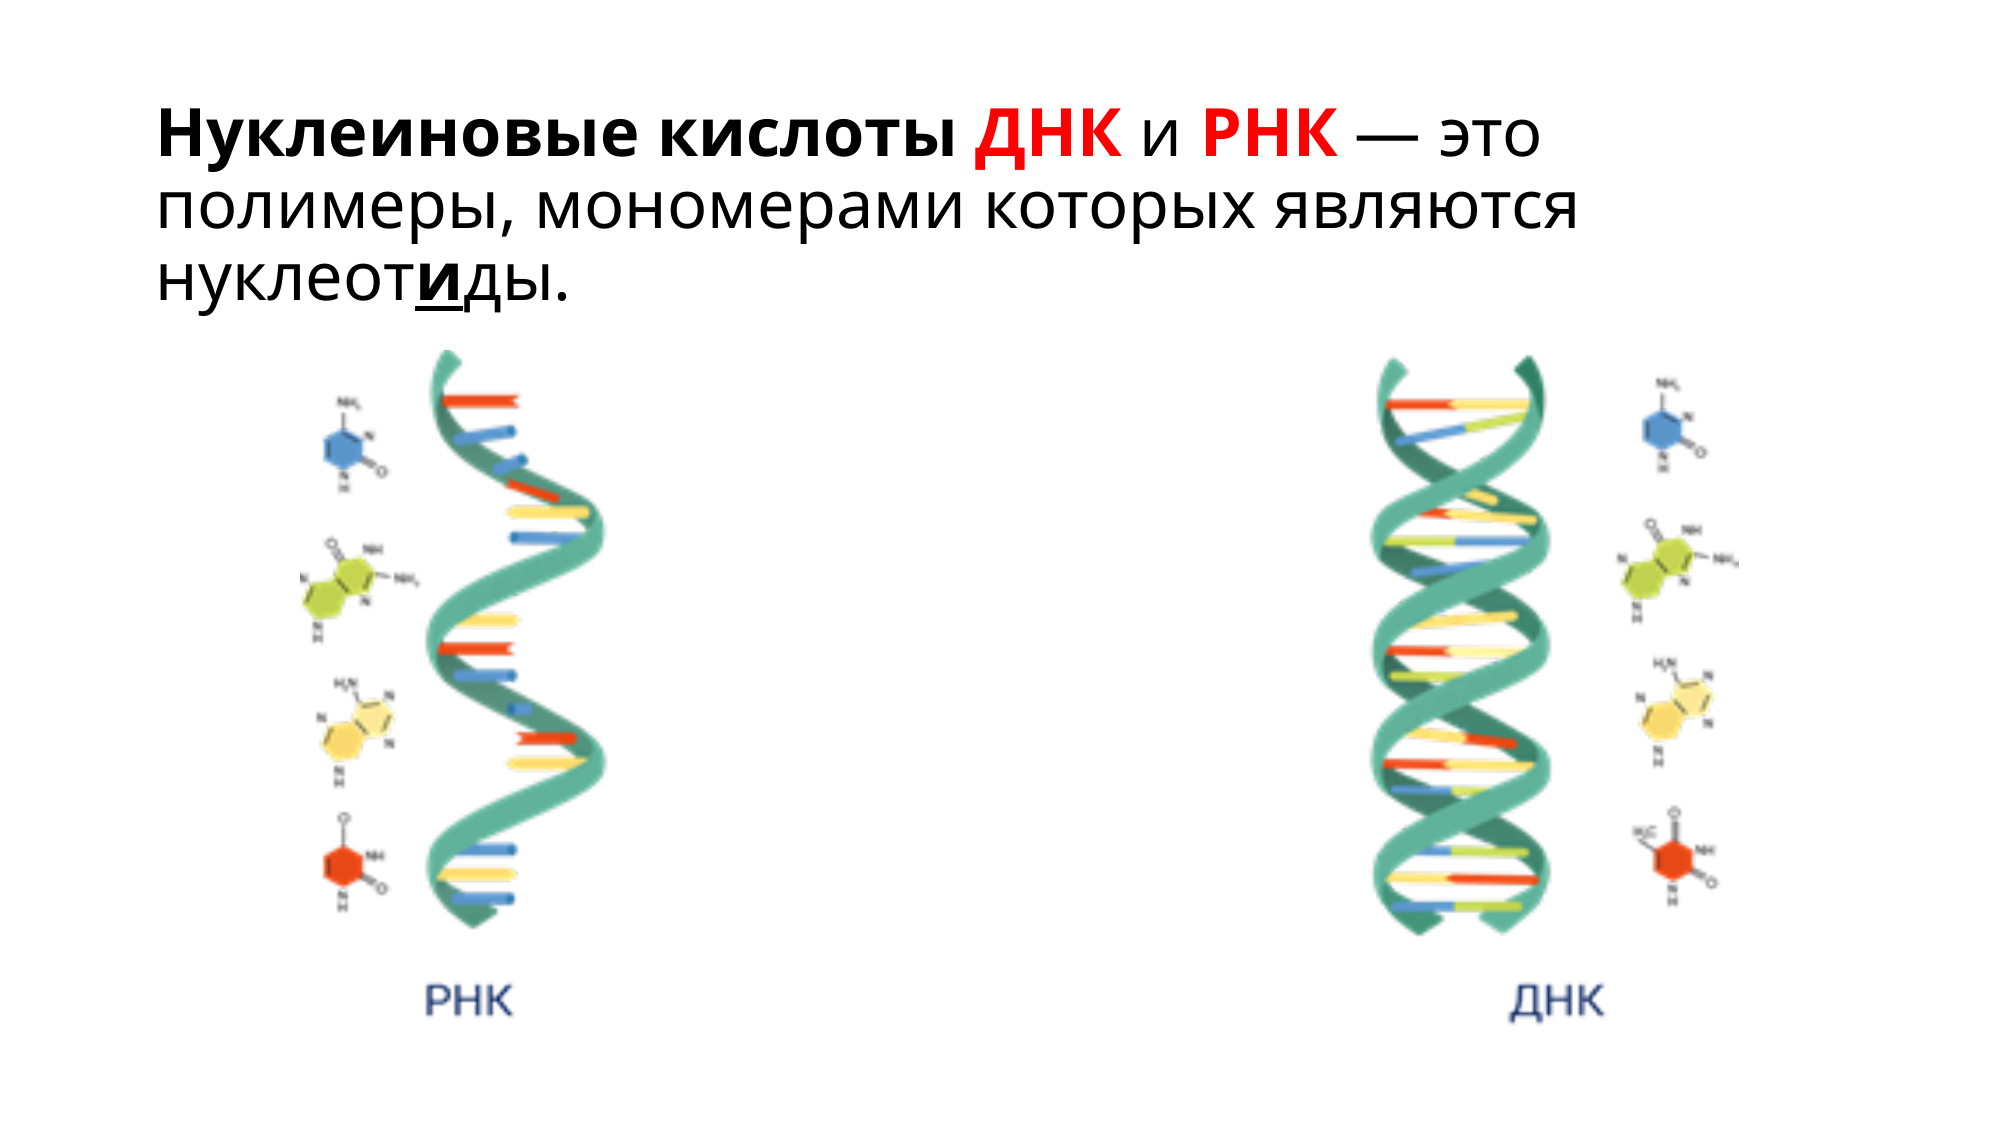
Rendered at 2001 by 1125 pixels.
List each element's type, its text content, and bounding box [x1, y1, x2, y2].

title Нуклеиновые кислоты ДНК и РНК — это полимеры, мономерами которых являются нуклеотиды. [140, 45, 1863, 369]
picture [300, 350, 1739, 1053]
